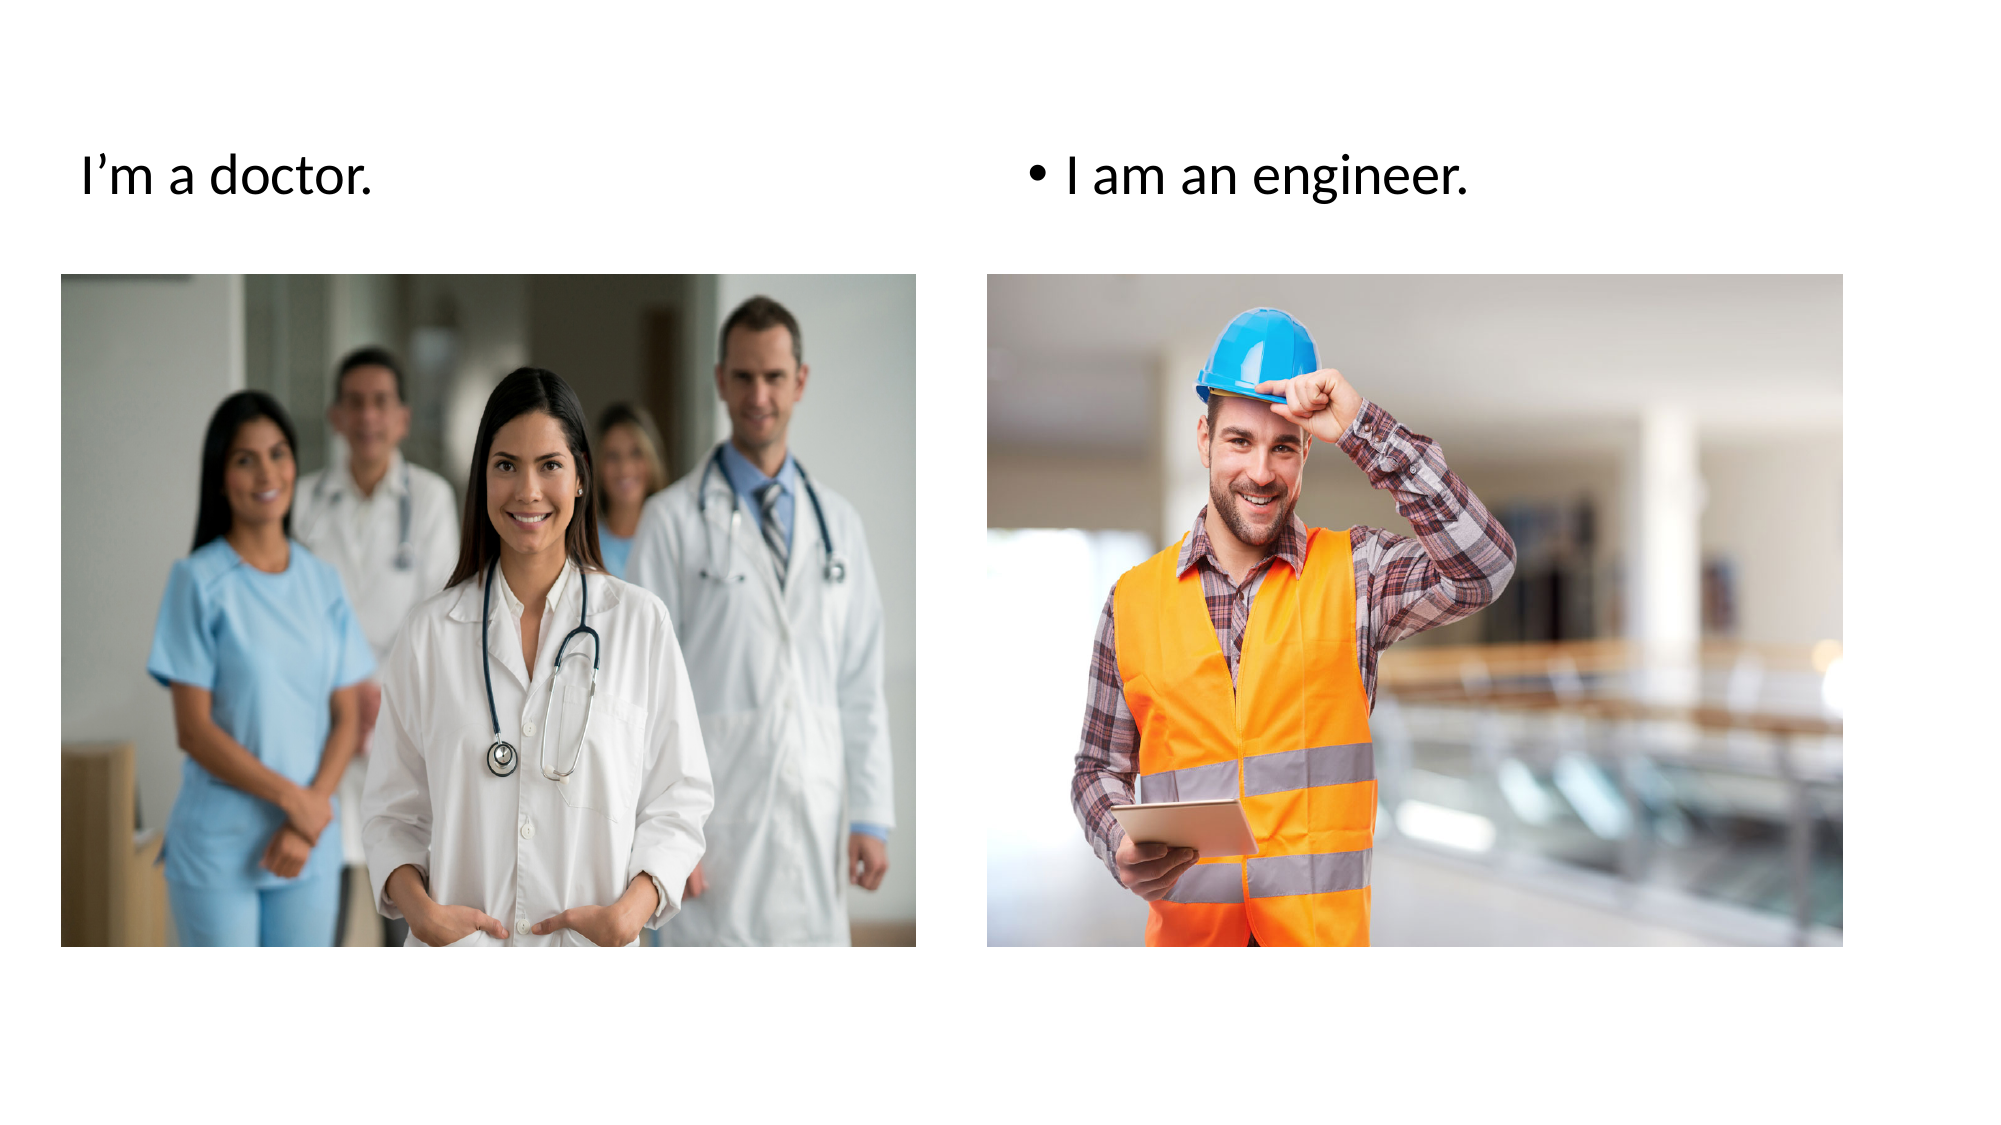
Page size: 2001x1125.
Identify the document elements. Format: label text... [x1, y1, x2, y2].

list I’m a doctor. [65, 136, 916, 274]
picture [60, 274, 916, 947]
picture [987, 274, 1843, 947]
list I am an engineer. [1012, 136, 1863, 1014]
